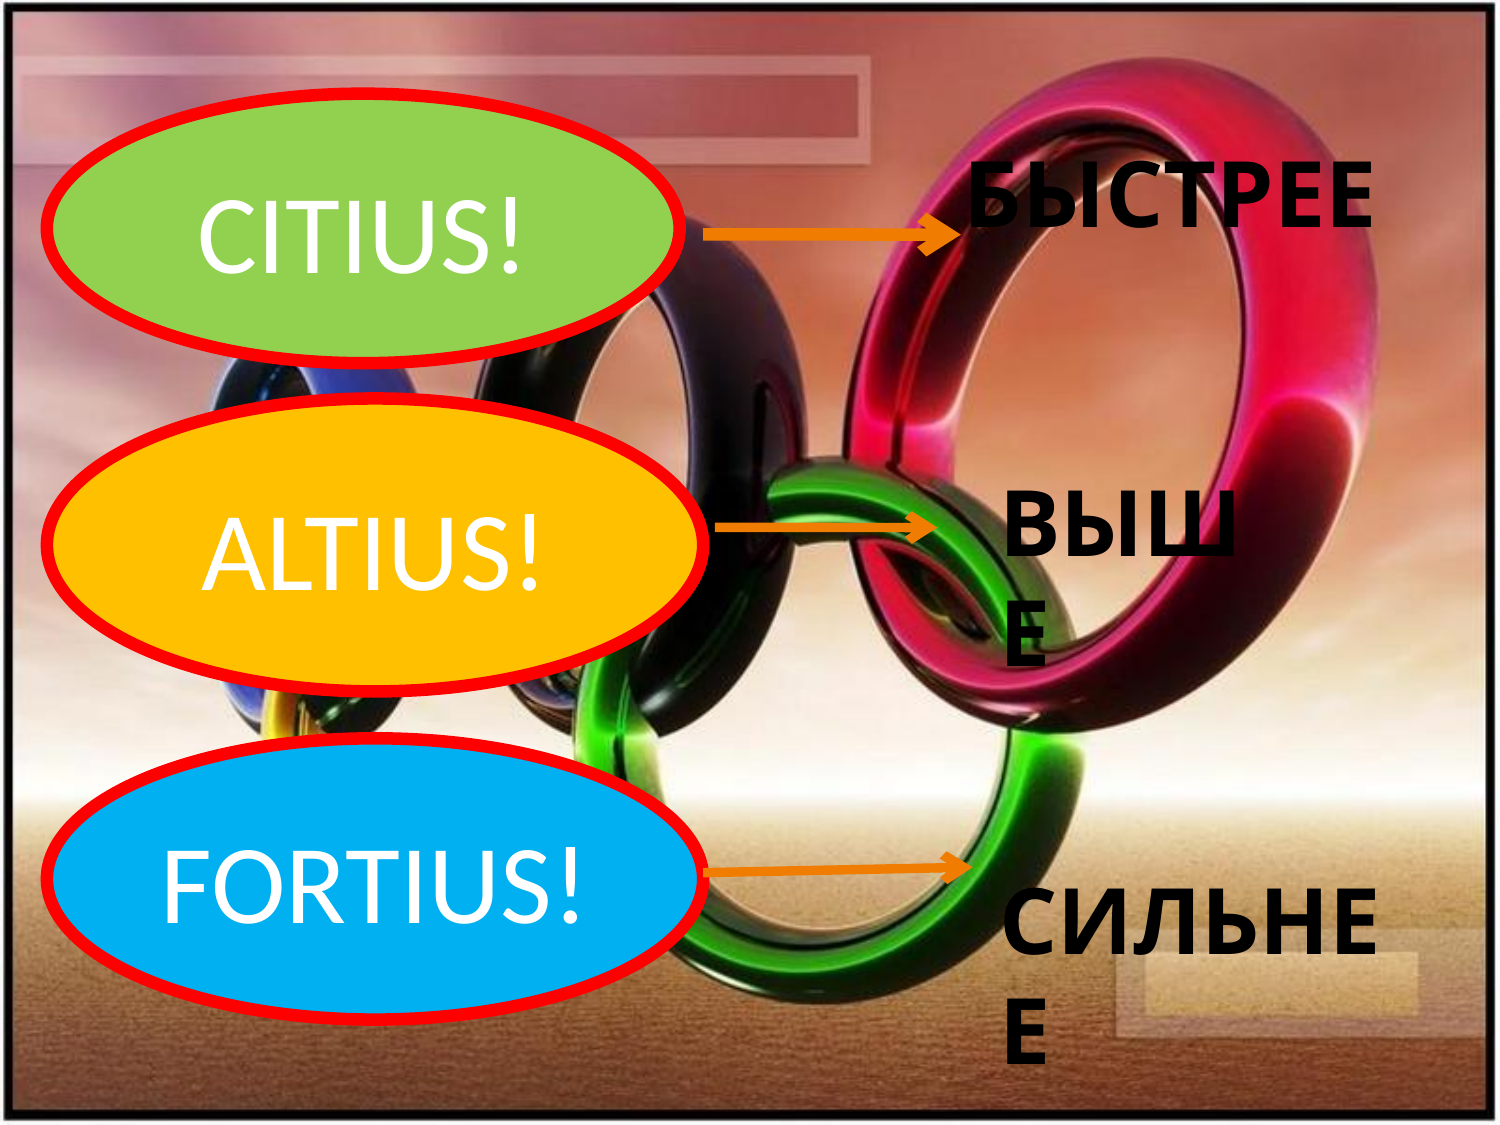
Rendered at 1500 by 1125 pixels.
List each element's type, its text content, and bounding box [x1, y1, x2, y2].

text_box [703, 820, 1500, 925]
text_box БЫСТРЕЕ [949, 58, 1454, 254]
text_box FORTIUS! [44, 736, 703, 1022]
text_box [702, 866, 973, 874]
text_box ALTIUS! [44, 396, 706, 694]
text_box CITIUS! [44, 91, 682, 366]
text_box ВЫШЕ [984, 456, 1301, 692]
picture [0, 0, 1500, 1125]
text_box СИЛЬНЕЕ [984, 855, 1442, 1091]
